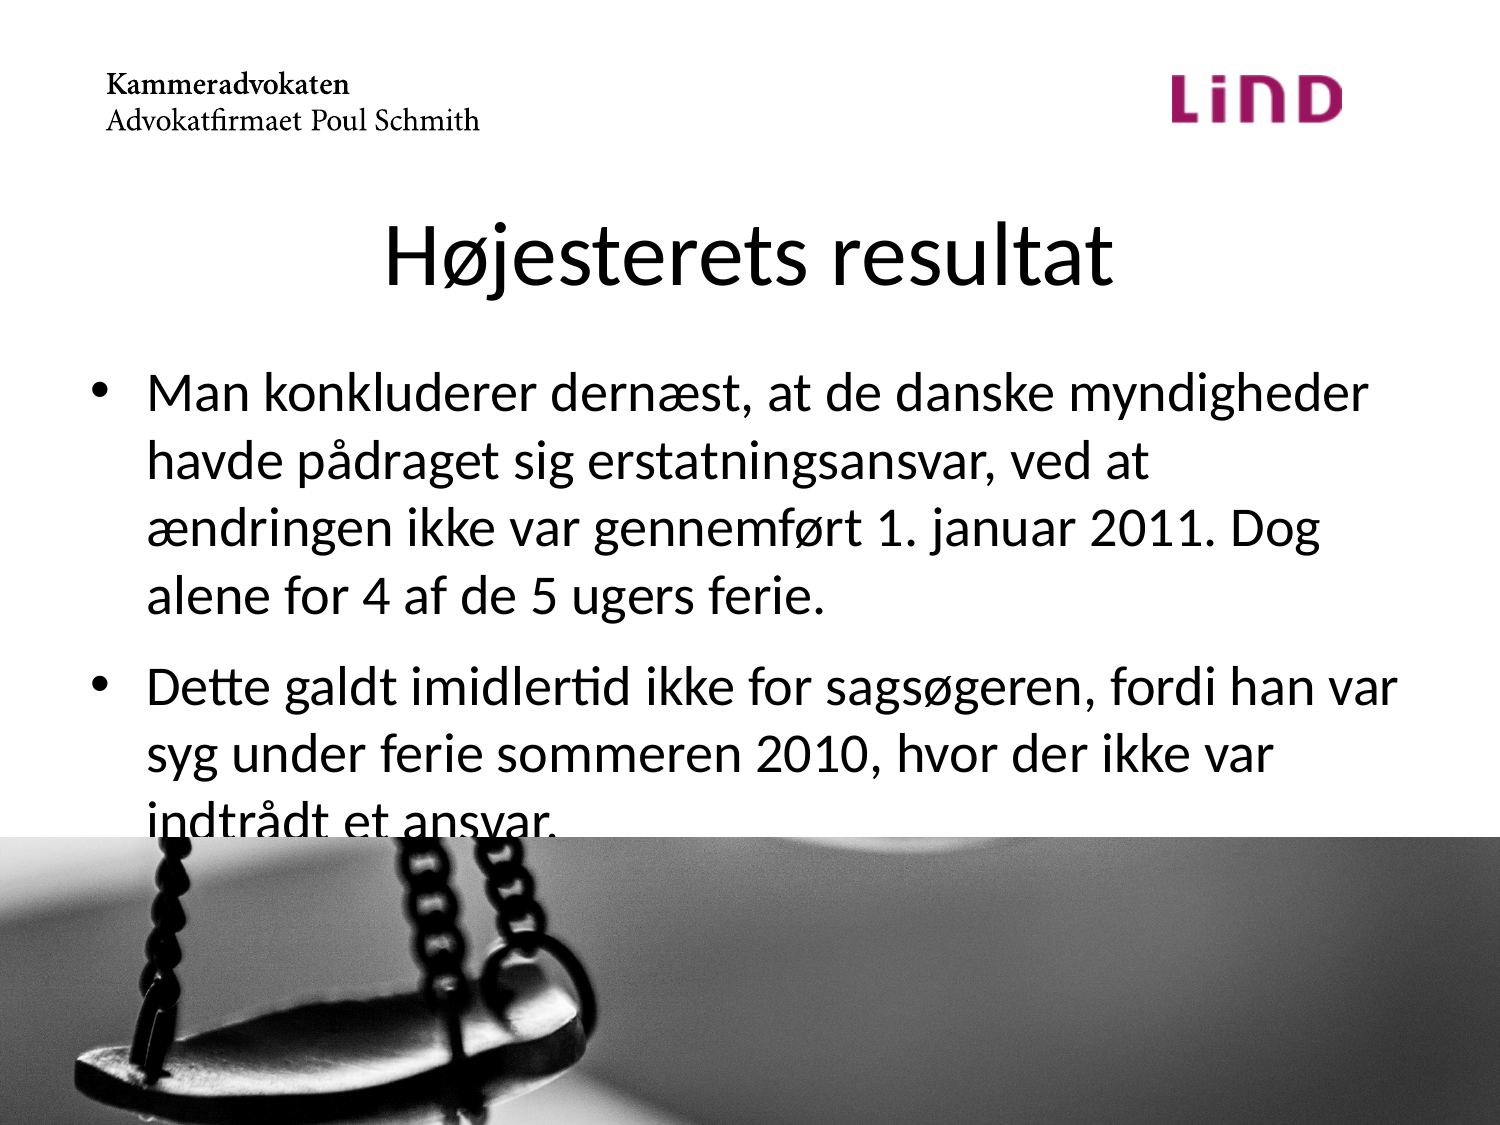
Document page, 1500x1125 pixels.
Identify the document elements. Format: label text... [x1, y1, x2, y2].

list Man konkluderer dernæst, at de danske myndigheder havde pådraget sig erstatningsansvar, ved at ændringen ikke var gennemført 1. januar 2011. Dog alene for 4 af de 5 ugers ferie. Dette galdt imidlertid ikke for sagsøgeren, fordi han var syg under ferie sommeren 2010, hvor der ikke var indtrådt et ansvar. [75, 347, 1425, 835]
picture [0, 836, 1500, 1125]
title Højesterets resultat [75, 149, 1425, 347]
picture [1172, 75, 1342, 134]
